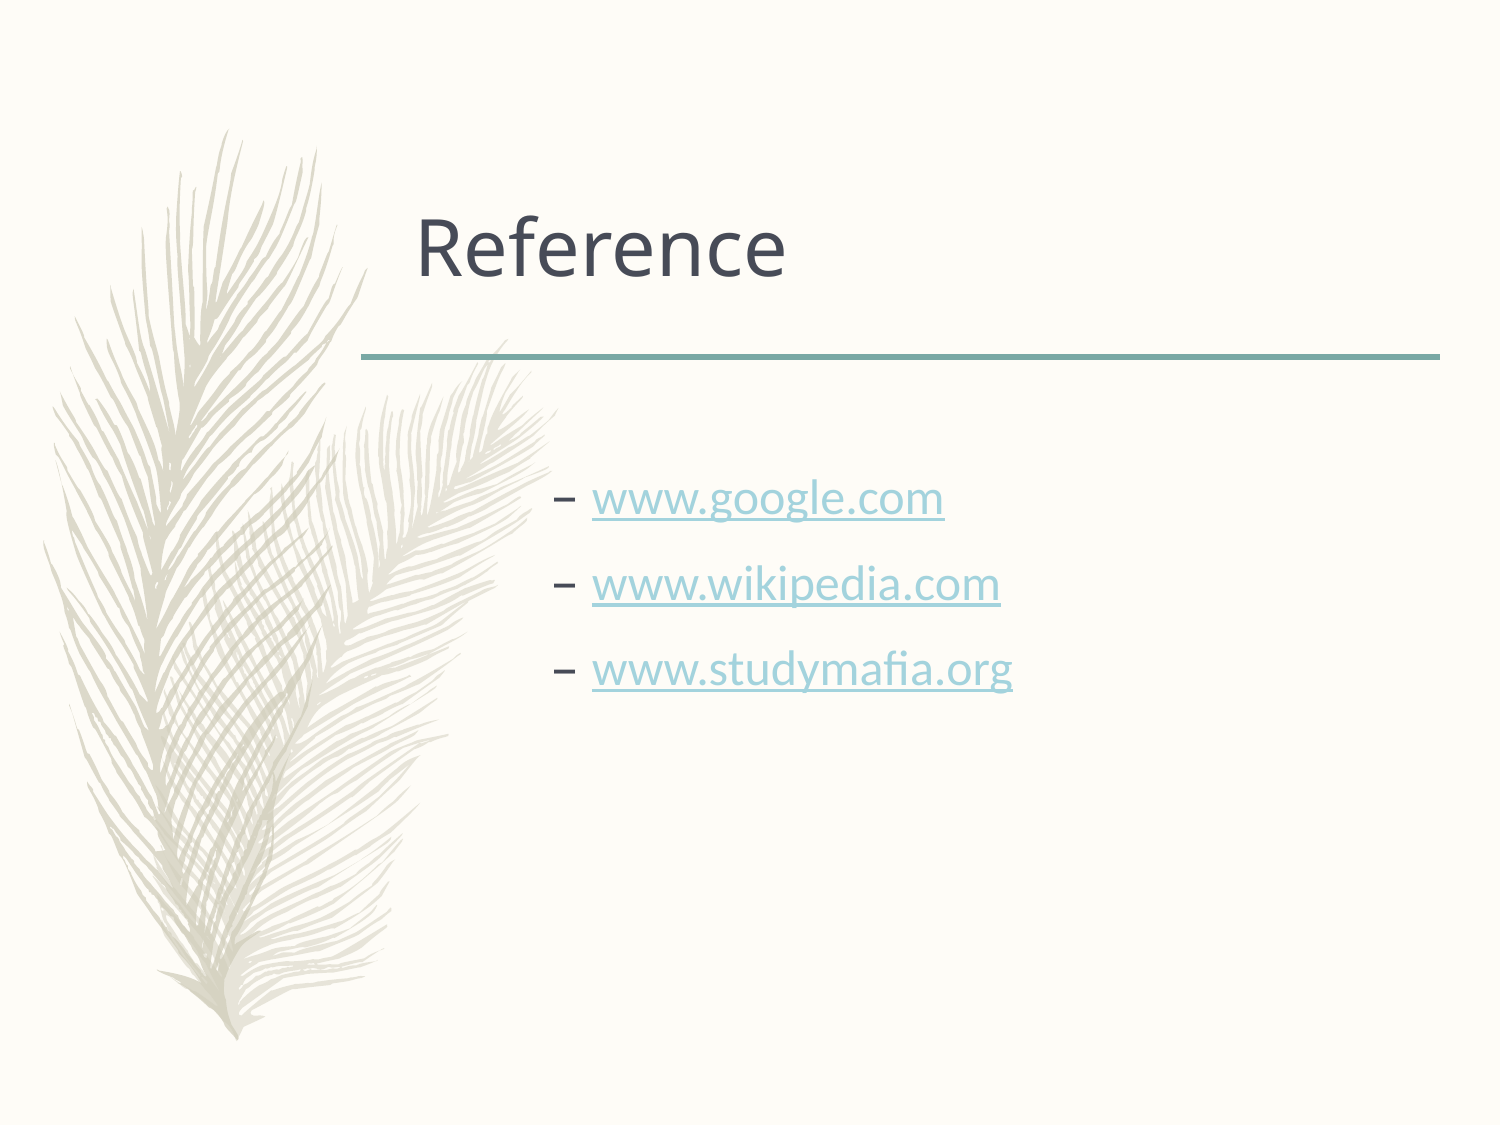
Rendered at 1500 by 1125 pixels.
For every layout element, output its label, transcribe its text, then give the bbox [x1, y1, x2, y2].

title Reference [399, 193, 1494, 450]
list www.google.com www.wikipedia.com www.studymafia.org [537, 450, 1500, 1049]
